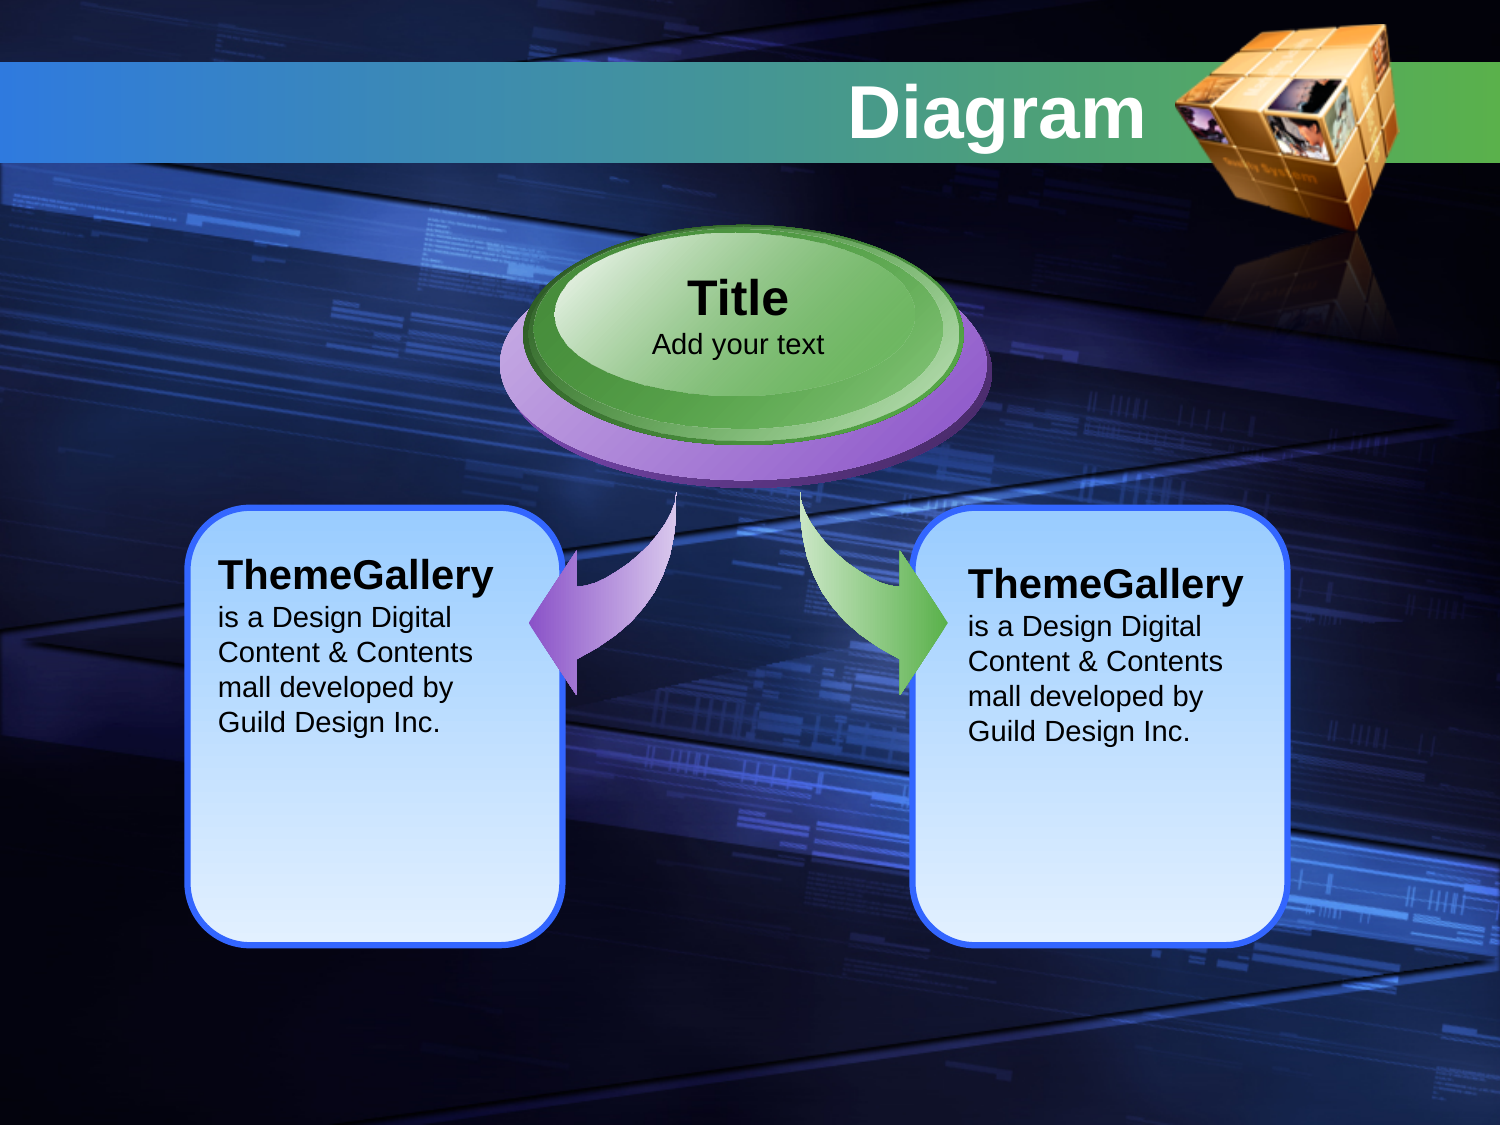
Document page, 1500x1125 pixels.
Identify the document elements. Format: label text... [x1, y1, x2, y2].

text_box [901, 687, 907, 696]
text_box [799, 497, 907, 696]
text_box [798, 497, 899, 696]
picture [0, 0, 1500, 1125]
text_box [912, 507, 1288, 946]
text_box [187, 507, 563, 946]
text_box [566, 681, 576, 696]
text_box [499, 224, 993, 488]
text_box [566, 497, 677, 696]
title Diagram [74, 62, 1163, 156]
text_box [577, 497, 678, 696]
text_box [801, 497, 948, 586]
text_box [528, 497, 675, 586]
